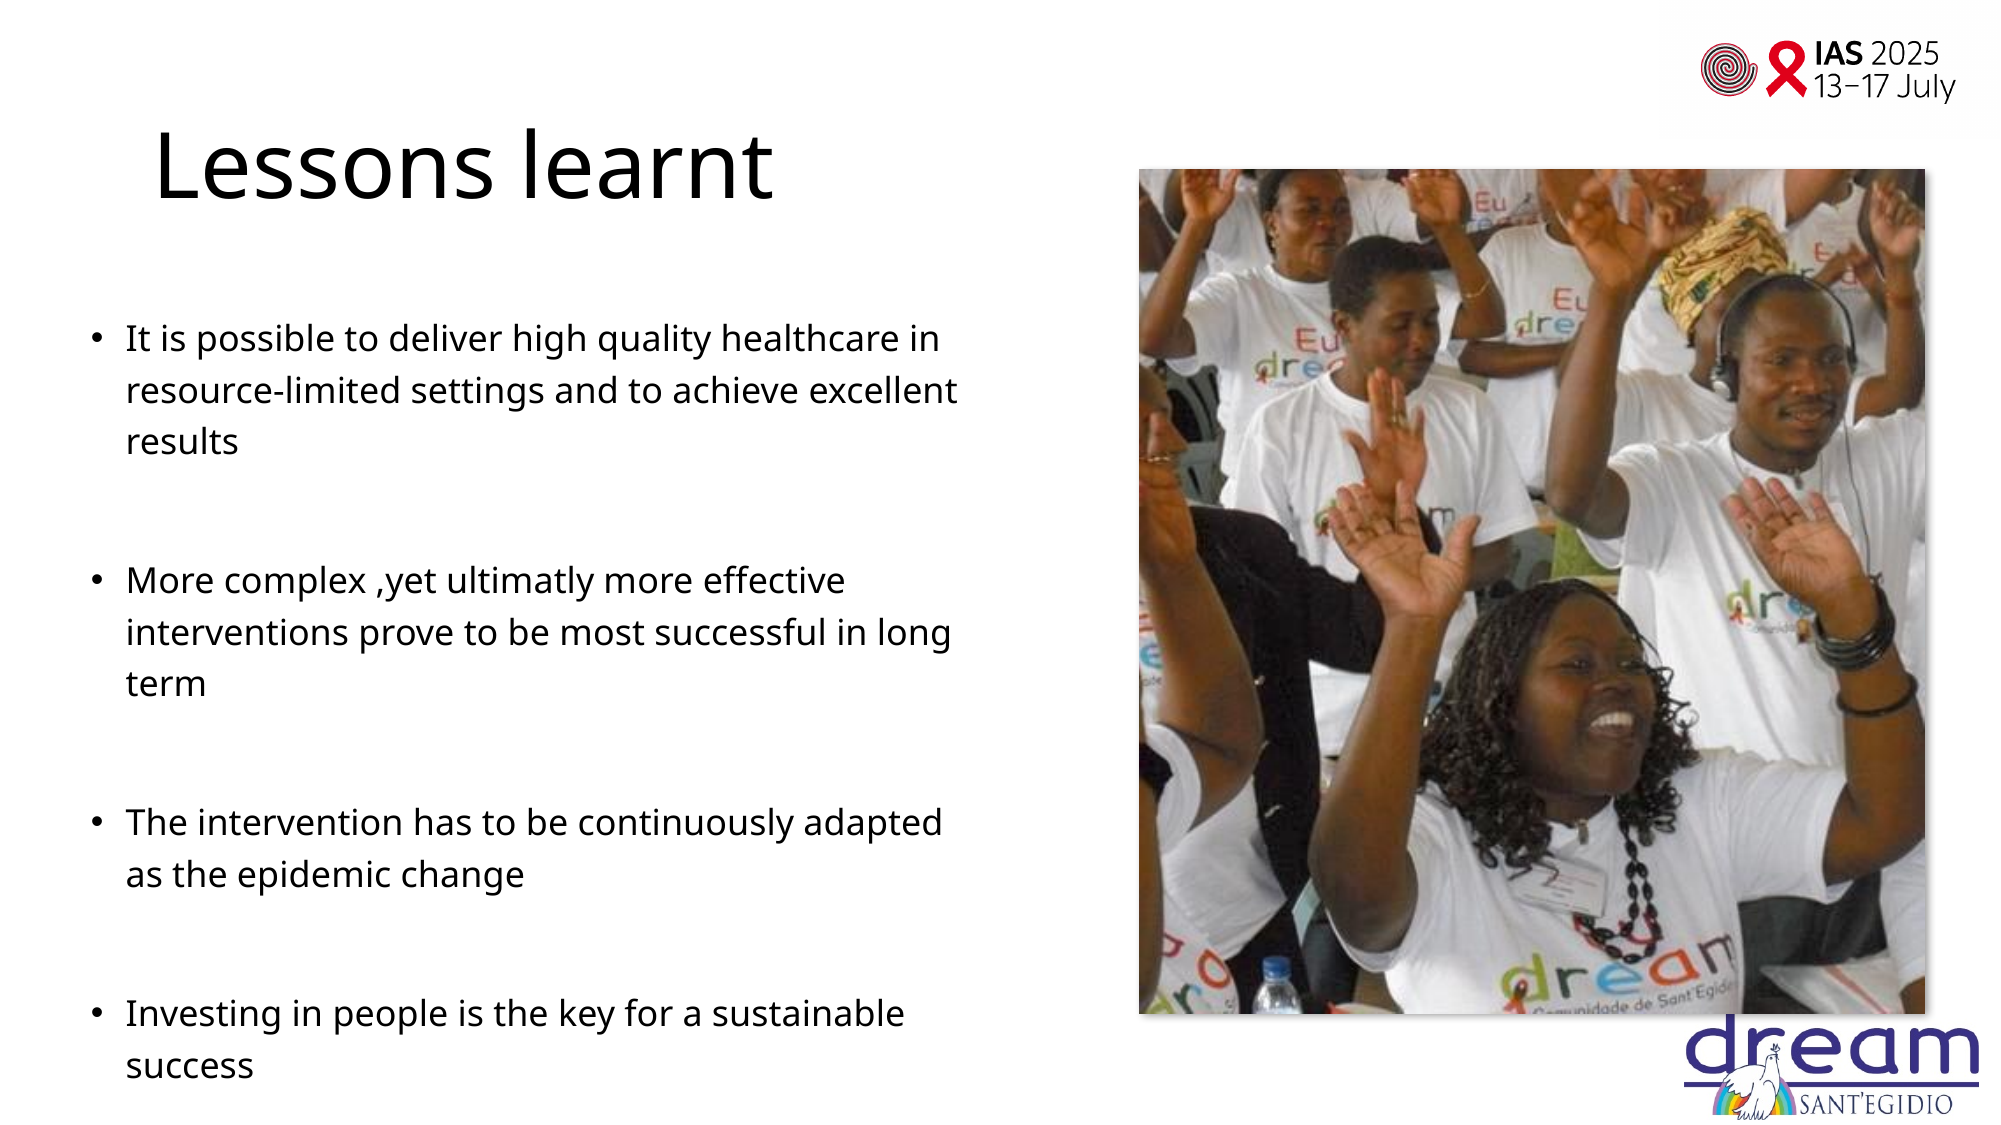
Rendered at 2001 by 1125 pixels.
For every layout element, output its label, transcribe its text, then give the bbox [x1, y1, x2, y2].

title Lessons learnt [137, 59, 1863, 278]
picture [1684, 1004, 1979, 1120]
list It is possible to deliver high quality healthcare in resource-limited settings and to achieve excellent results More complex ,yet ultimatly more effective interventions prove to be most successful in long term The intervention has to be continuously adapted as the epidemic change Investing in people is the key for a sustainable success [75, 299, 1000, 1096]
picture [1659, 0, 2000, 139]
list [1138, 168, 1926, 1014]
